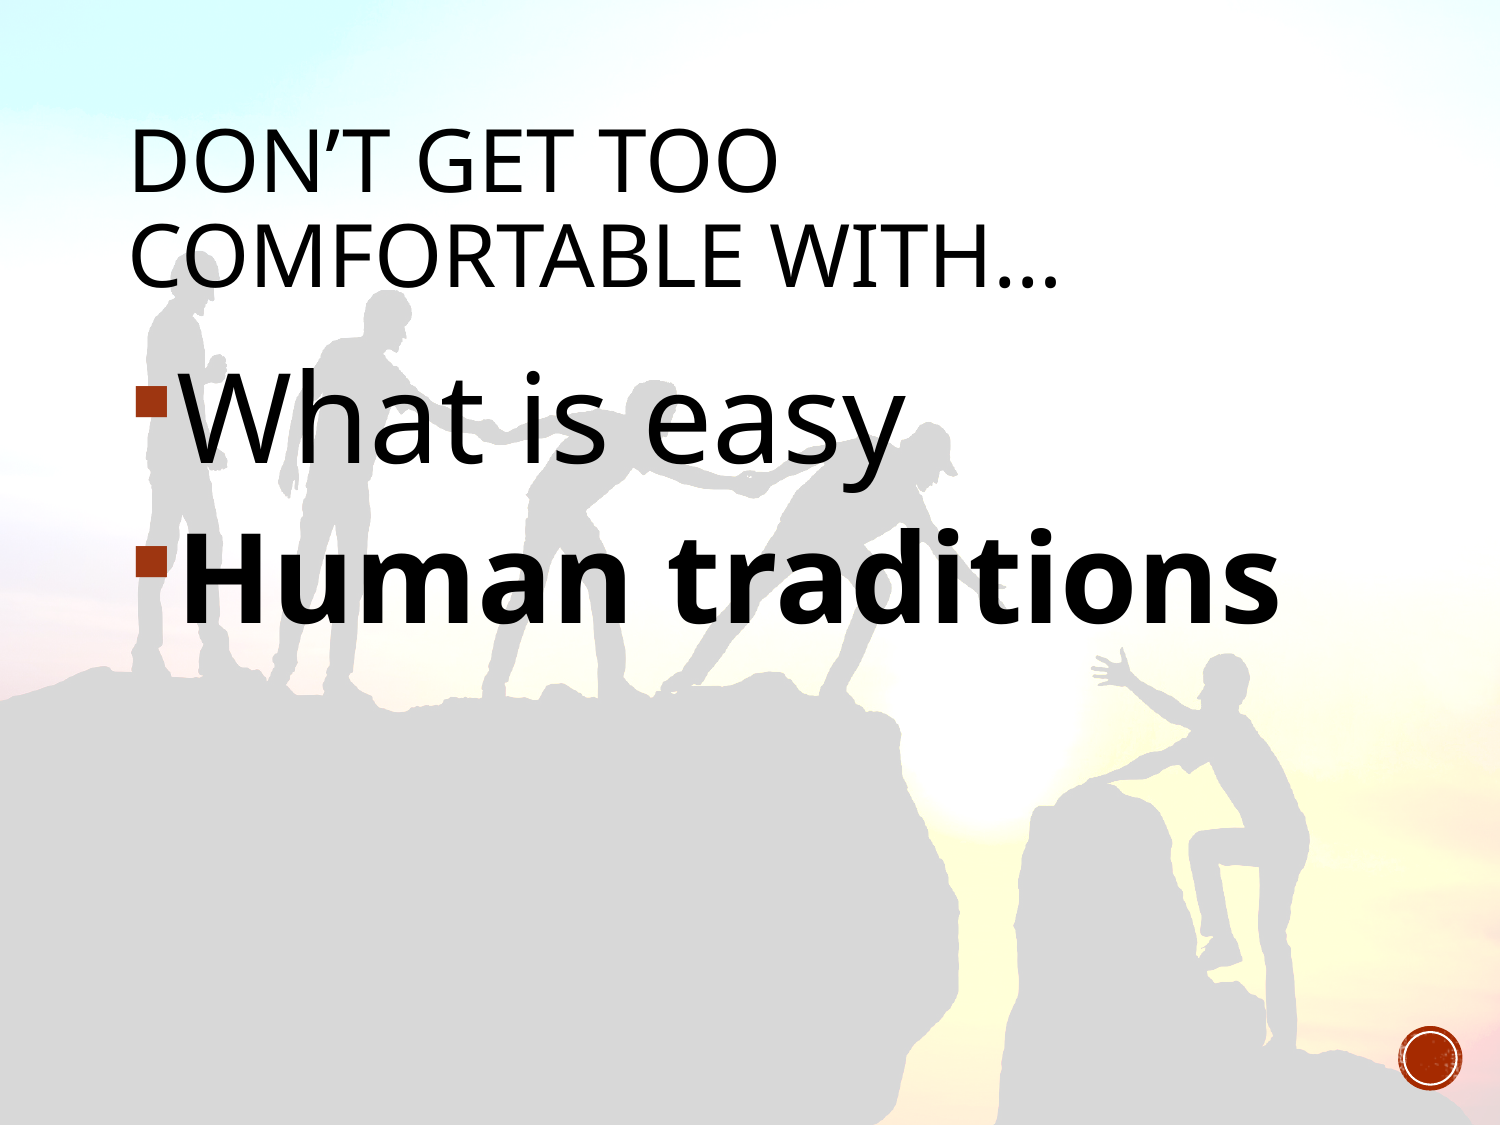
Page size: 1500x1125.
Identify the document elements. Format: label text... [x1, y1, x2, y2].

list What is easy Human traditions [112, 348, 1388, 1013]
title Don’t Get Too Comfortable With… [112, 79, 1388, 344]
